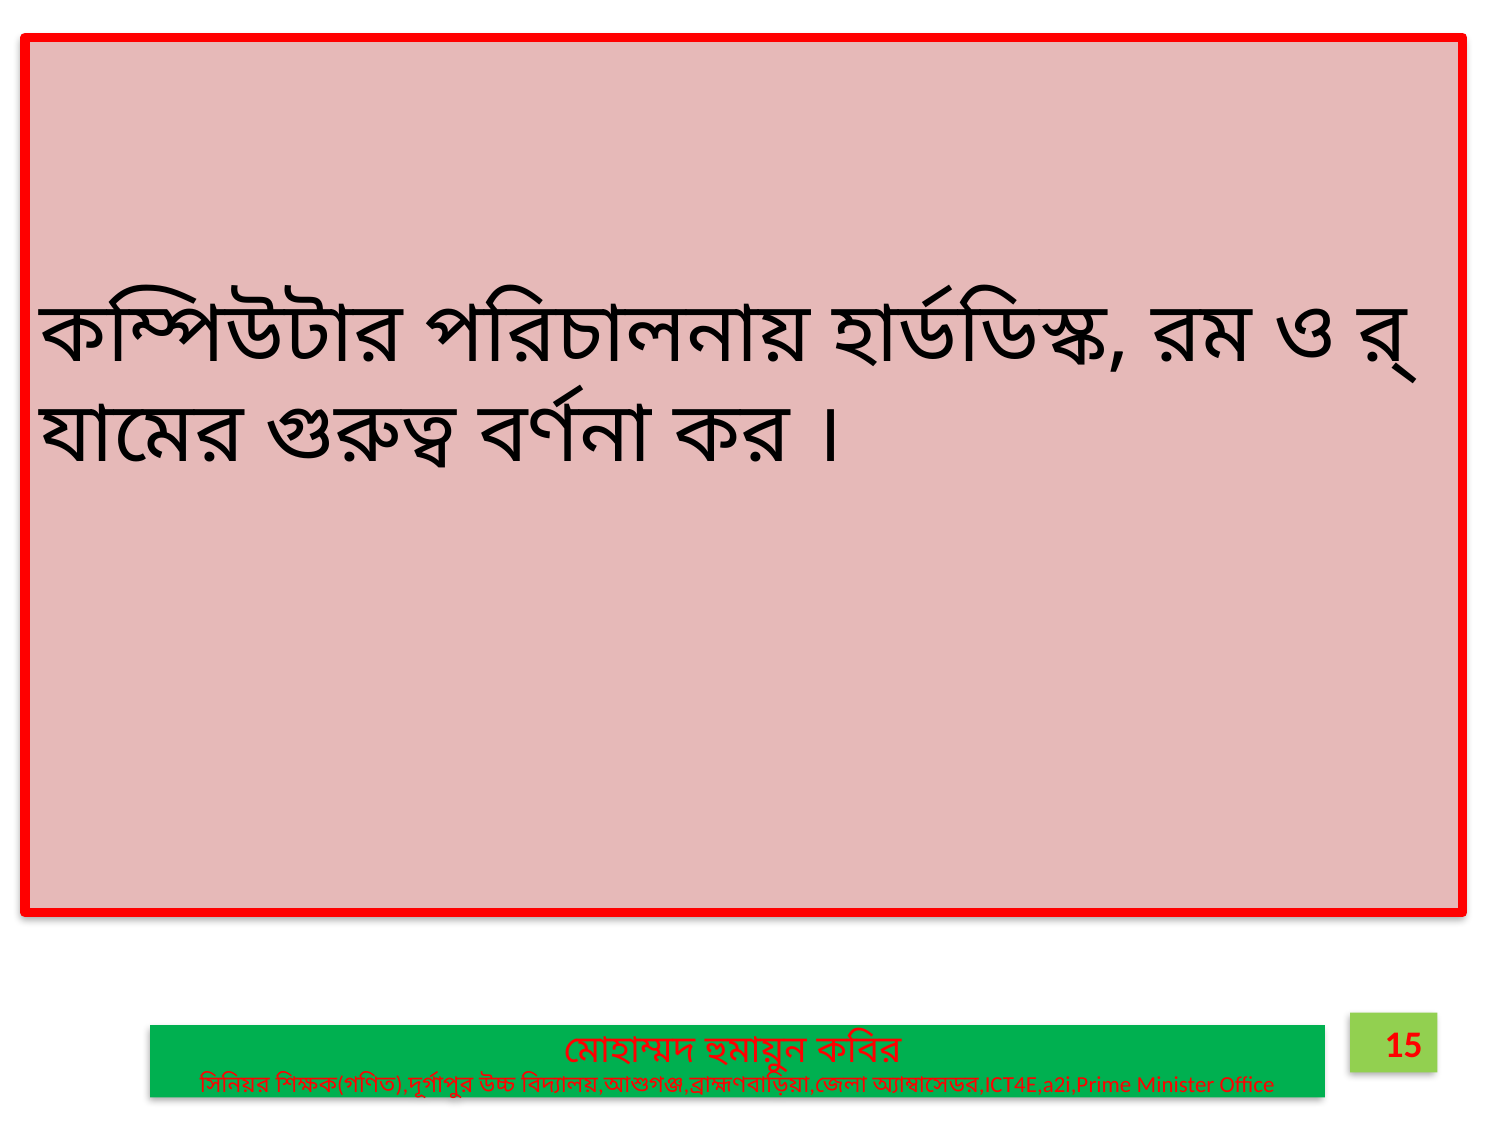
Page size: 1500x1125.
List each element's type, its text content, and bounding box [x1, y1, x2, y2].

list কম্পিউটার পরিচালনায় হার্ডডিস্ক, রম ও র‍্যামের গুরুত্ব বর্ণনা কর । [24, 37, 1463, 913]
slide_number 15 [1350, 1012, 1438, 1073]
footer মোহাম্মদ হুমায়ুন কবির সিনিয়র শিক্ষক(গণিত),দূর্গাপুর উচ্চ বিদ্যালয়,আশুগঞ্জ,ব্রাহ্মণবাড়িয়া,জেলা অ্যাম্বাসেডর,ICT4E,a2i,Prime Minister Office [150, 1025, 1325, 1098]
